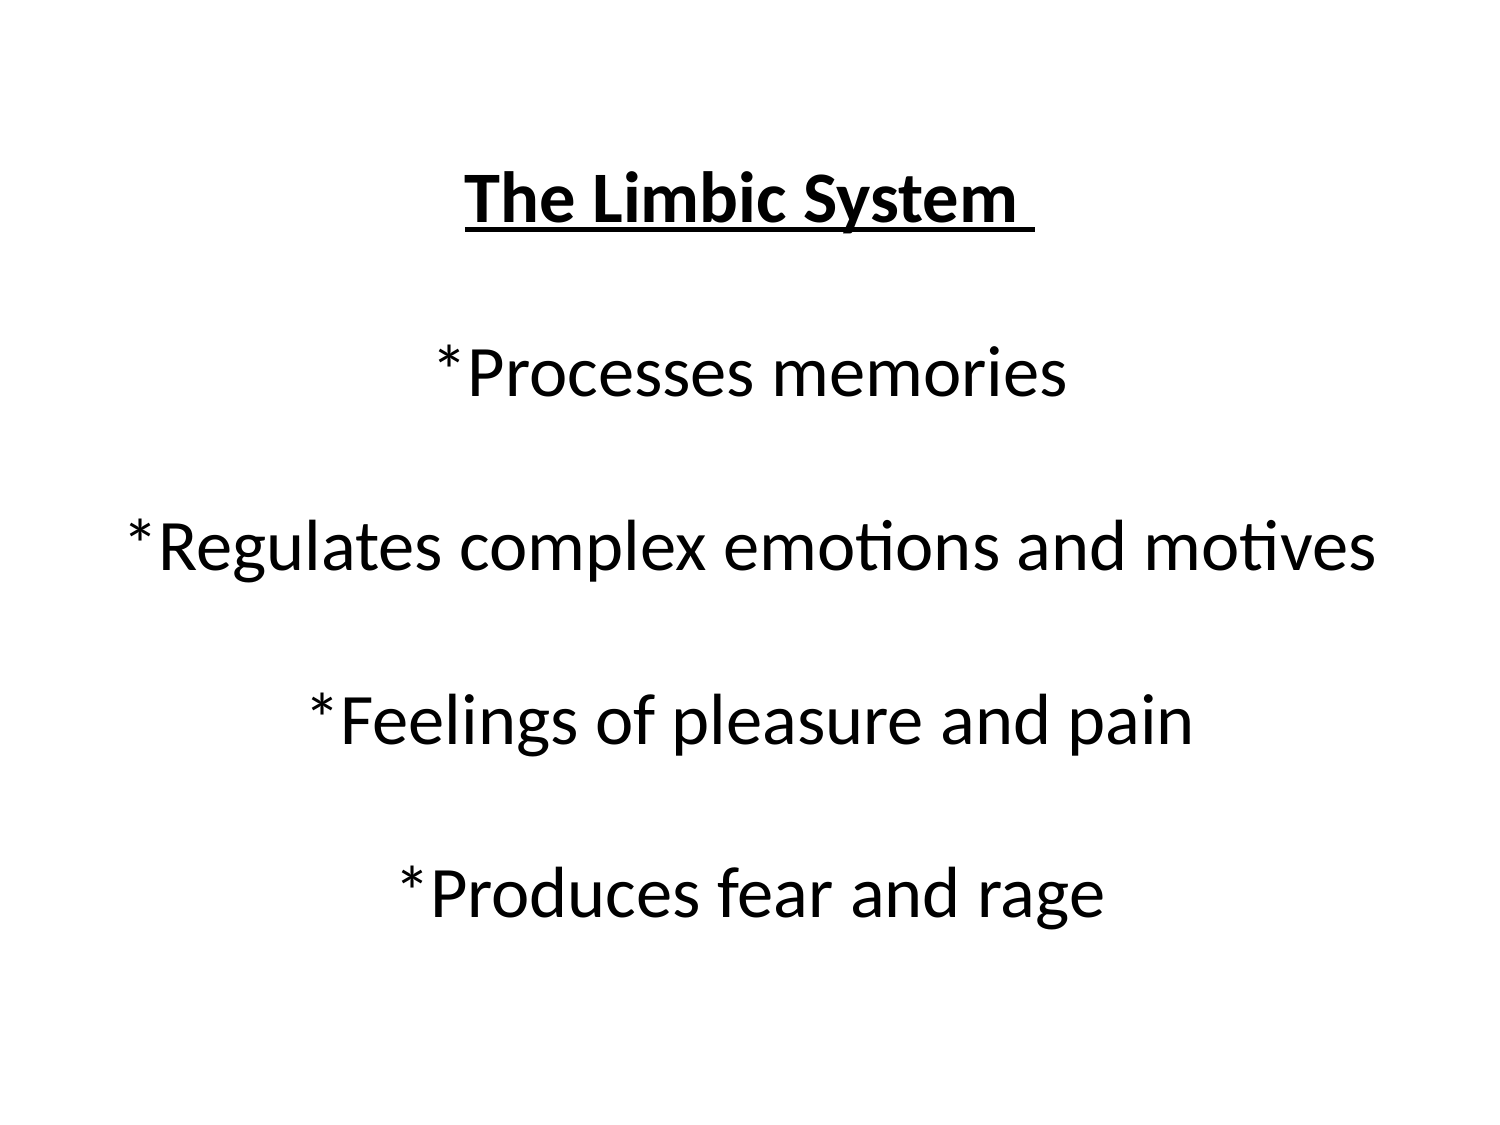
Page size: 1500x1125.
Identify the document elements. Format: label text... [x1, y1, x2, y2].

title The Limbic System *Processes memories *Regulates complex emotions and motives *Feelings of pleasure and pain *Produces fear and rage [75, 45, 1425, 1038]
